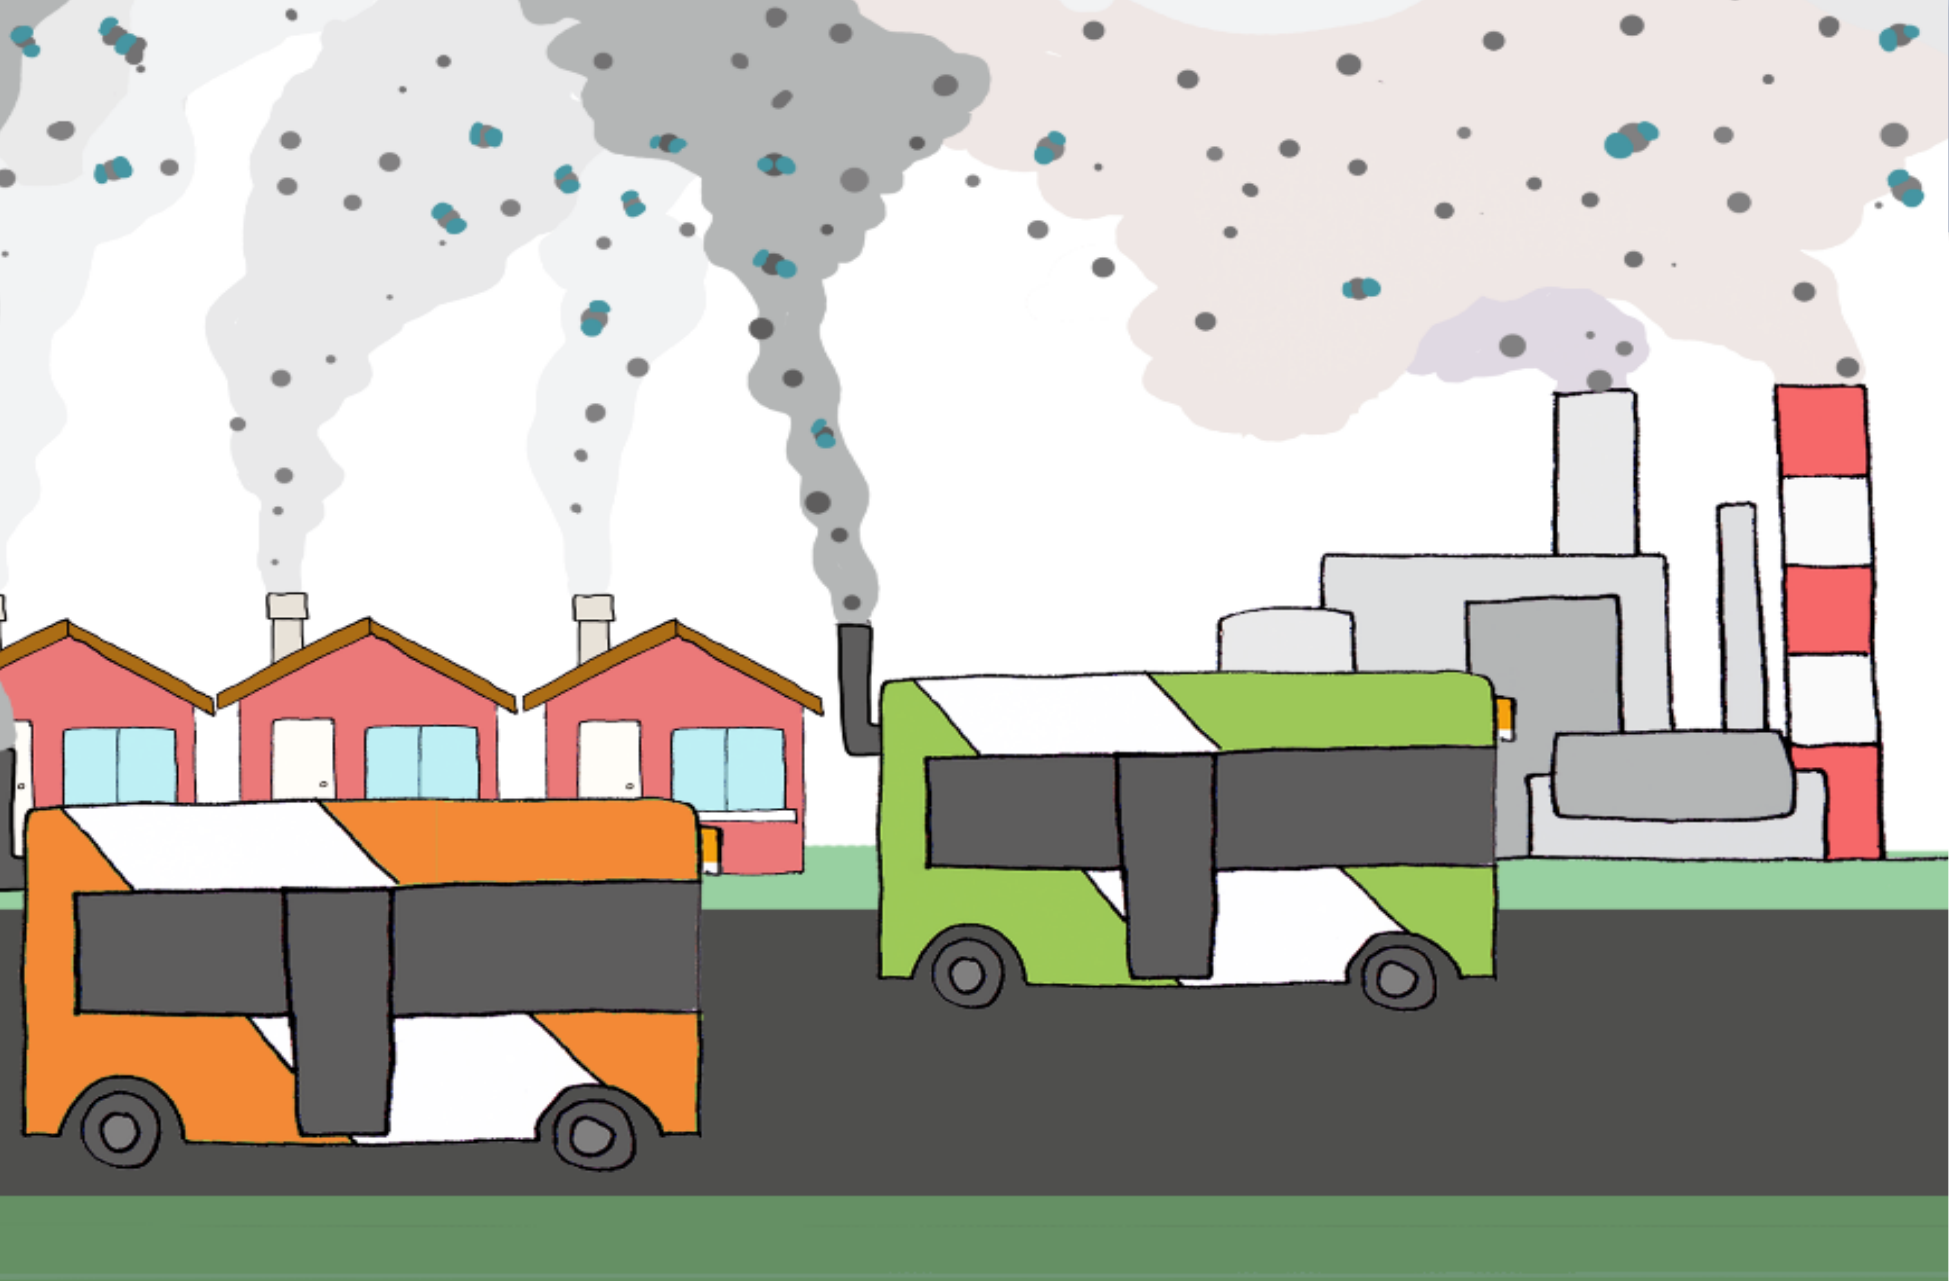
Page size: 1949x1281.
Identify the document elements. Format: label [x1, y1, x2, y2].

list [0, 0, 1949, 1281]
